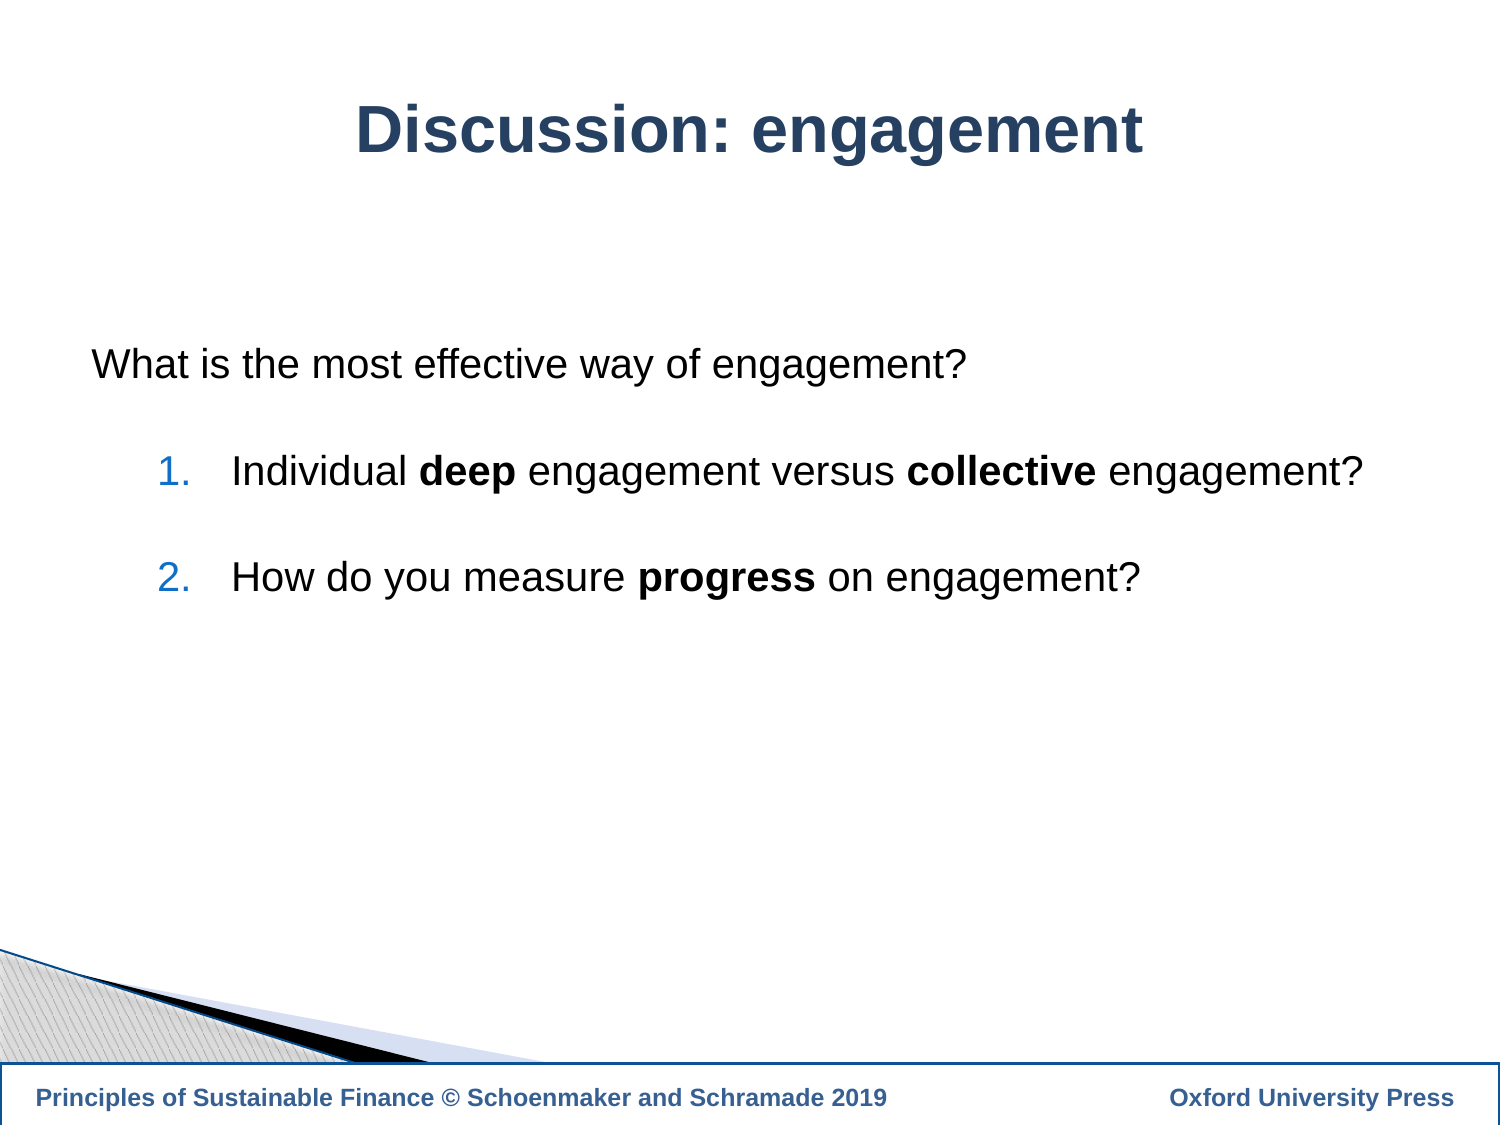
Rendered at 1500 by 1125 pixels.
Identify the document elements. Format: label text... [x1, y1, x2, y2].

text_box Principles of Sustainable Finance © Schoenmaker and Schramade 2019 Oxford University Press [0, 1063, 1500, 1125]
slide_number 20 [1116, 1059, 1467, 1063]
text_box Discussion: engagement [41, 78, 1459, 185]
list What is the most effective way of engagement? Individual deep engagement versus collective engagement? How do you measure progress on engagement? [76, 278, 1412, 894]
